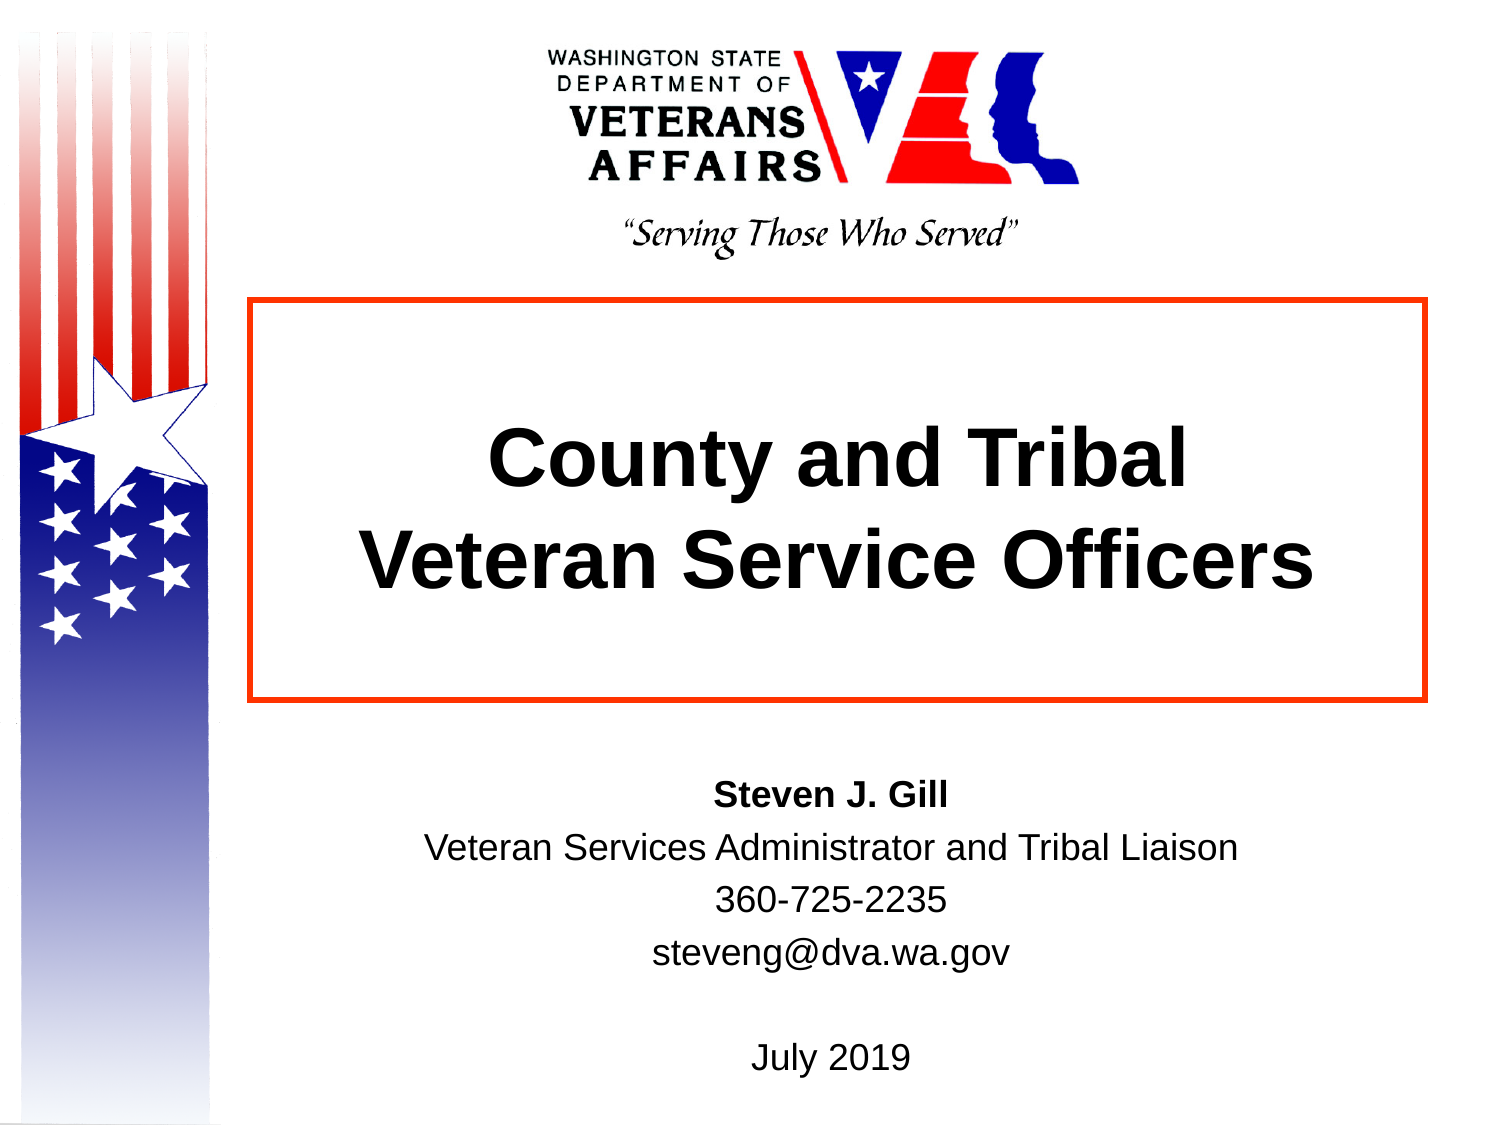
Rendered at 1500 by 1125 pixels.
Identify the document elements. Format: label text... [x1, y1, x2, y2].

subtitle Steven J. Gill Veteran Services Administrator and Tribal Liaison 360-725-2235 steveng@dva.wa.gov July 2019 [287, 762, 1376, 1125]
picture [0, 24, 221, 1125]
title County and Tribal Veteran Service Officers [249, 299, 1426, 503]
picture [524, 37, 1106, 263]
title County and Tribal Veteran Service Officers [249, 504, 1426, 701]
